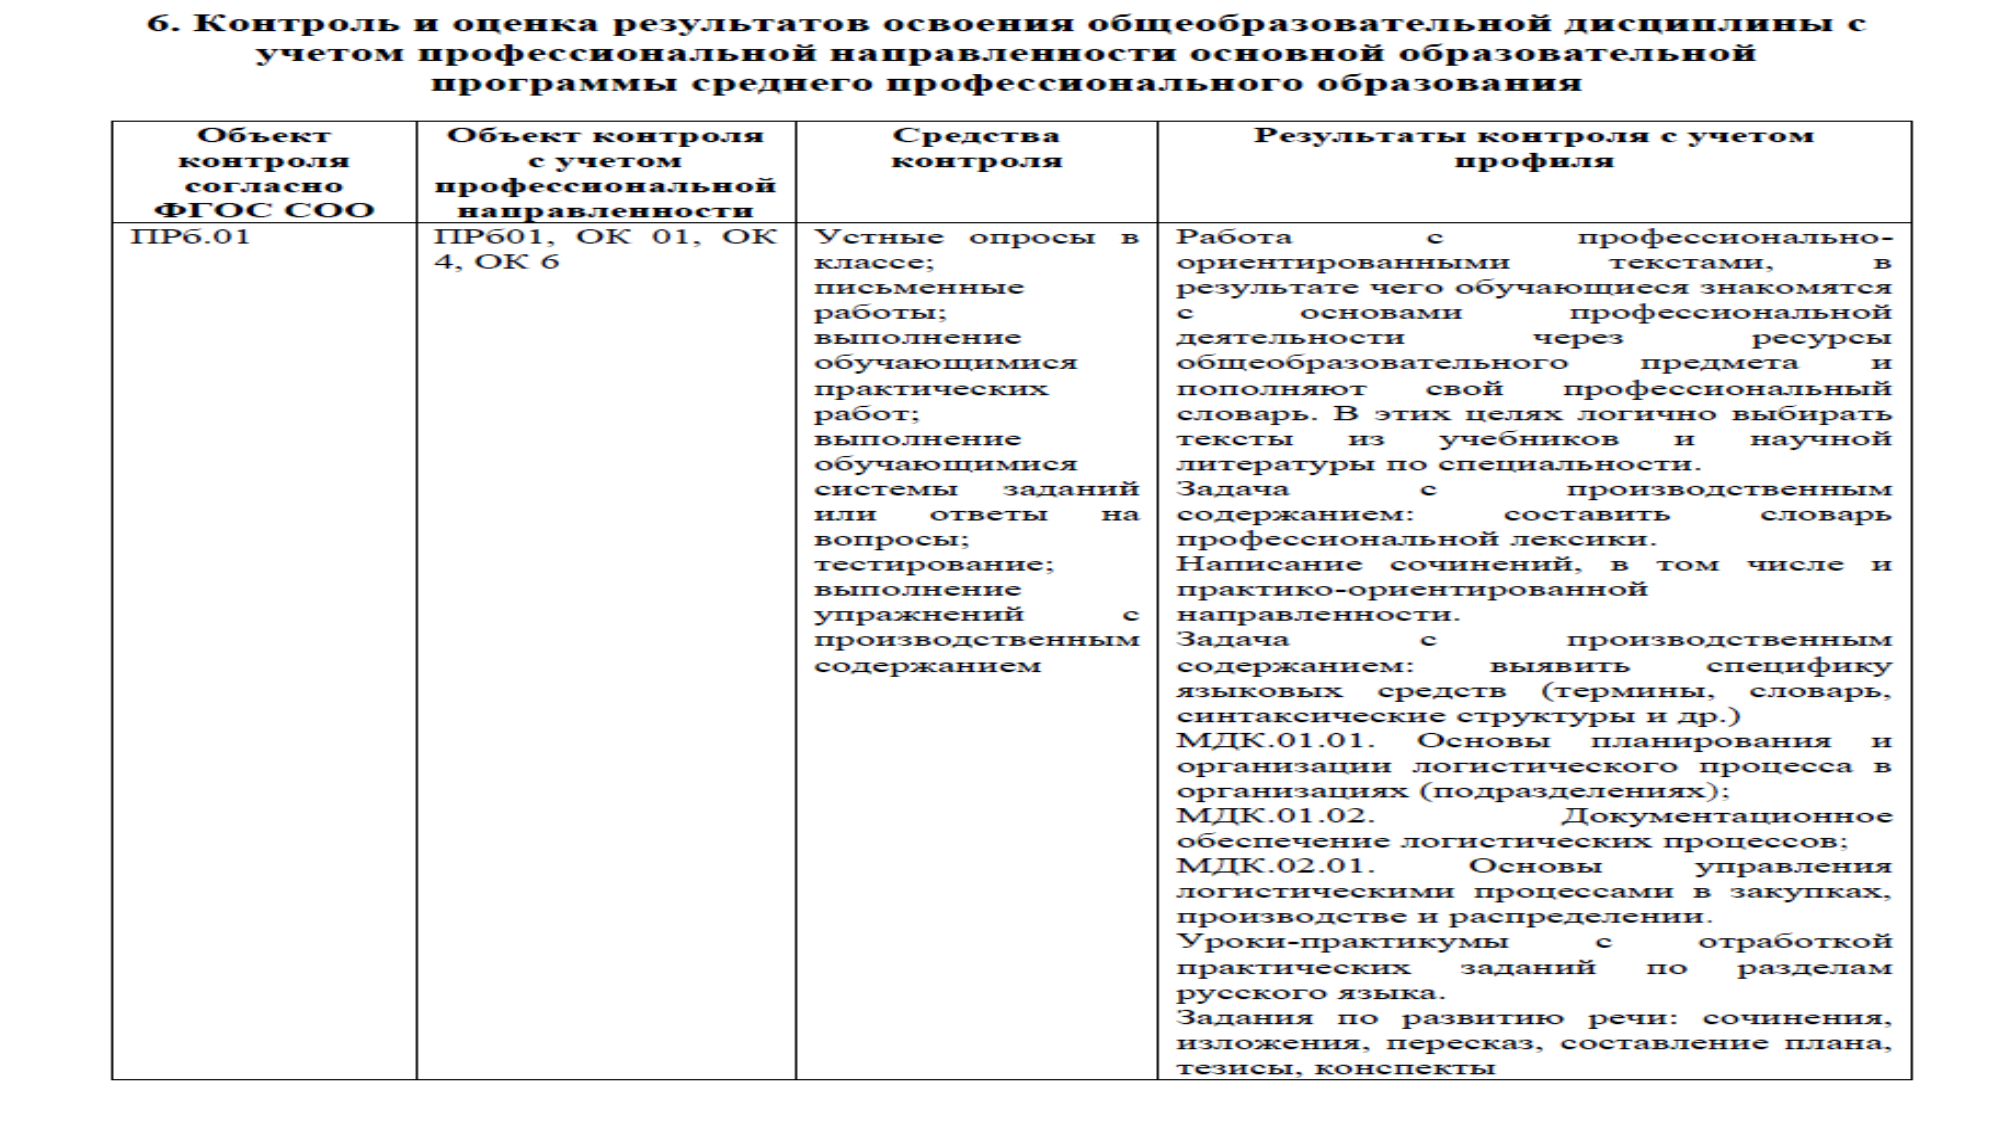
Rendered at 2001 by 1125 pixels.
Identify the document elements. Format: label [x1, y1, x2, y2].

list [35, 0, 1940, 1108]
